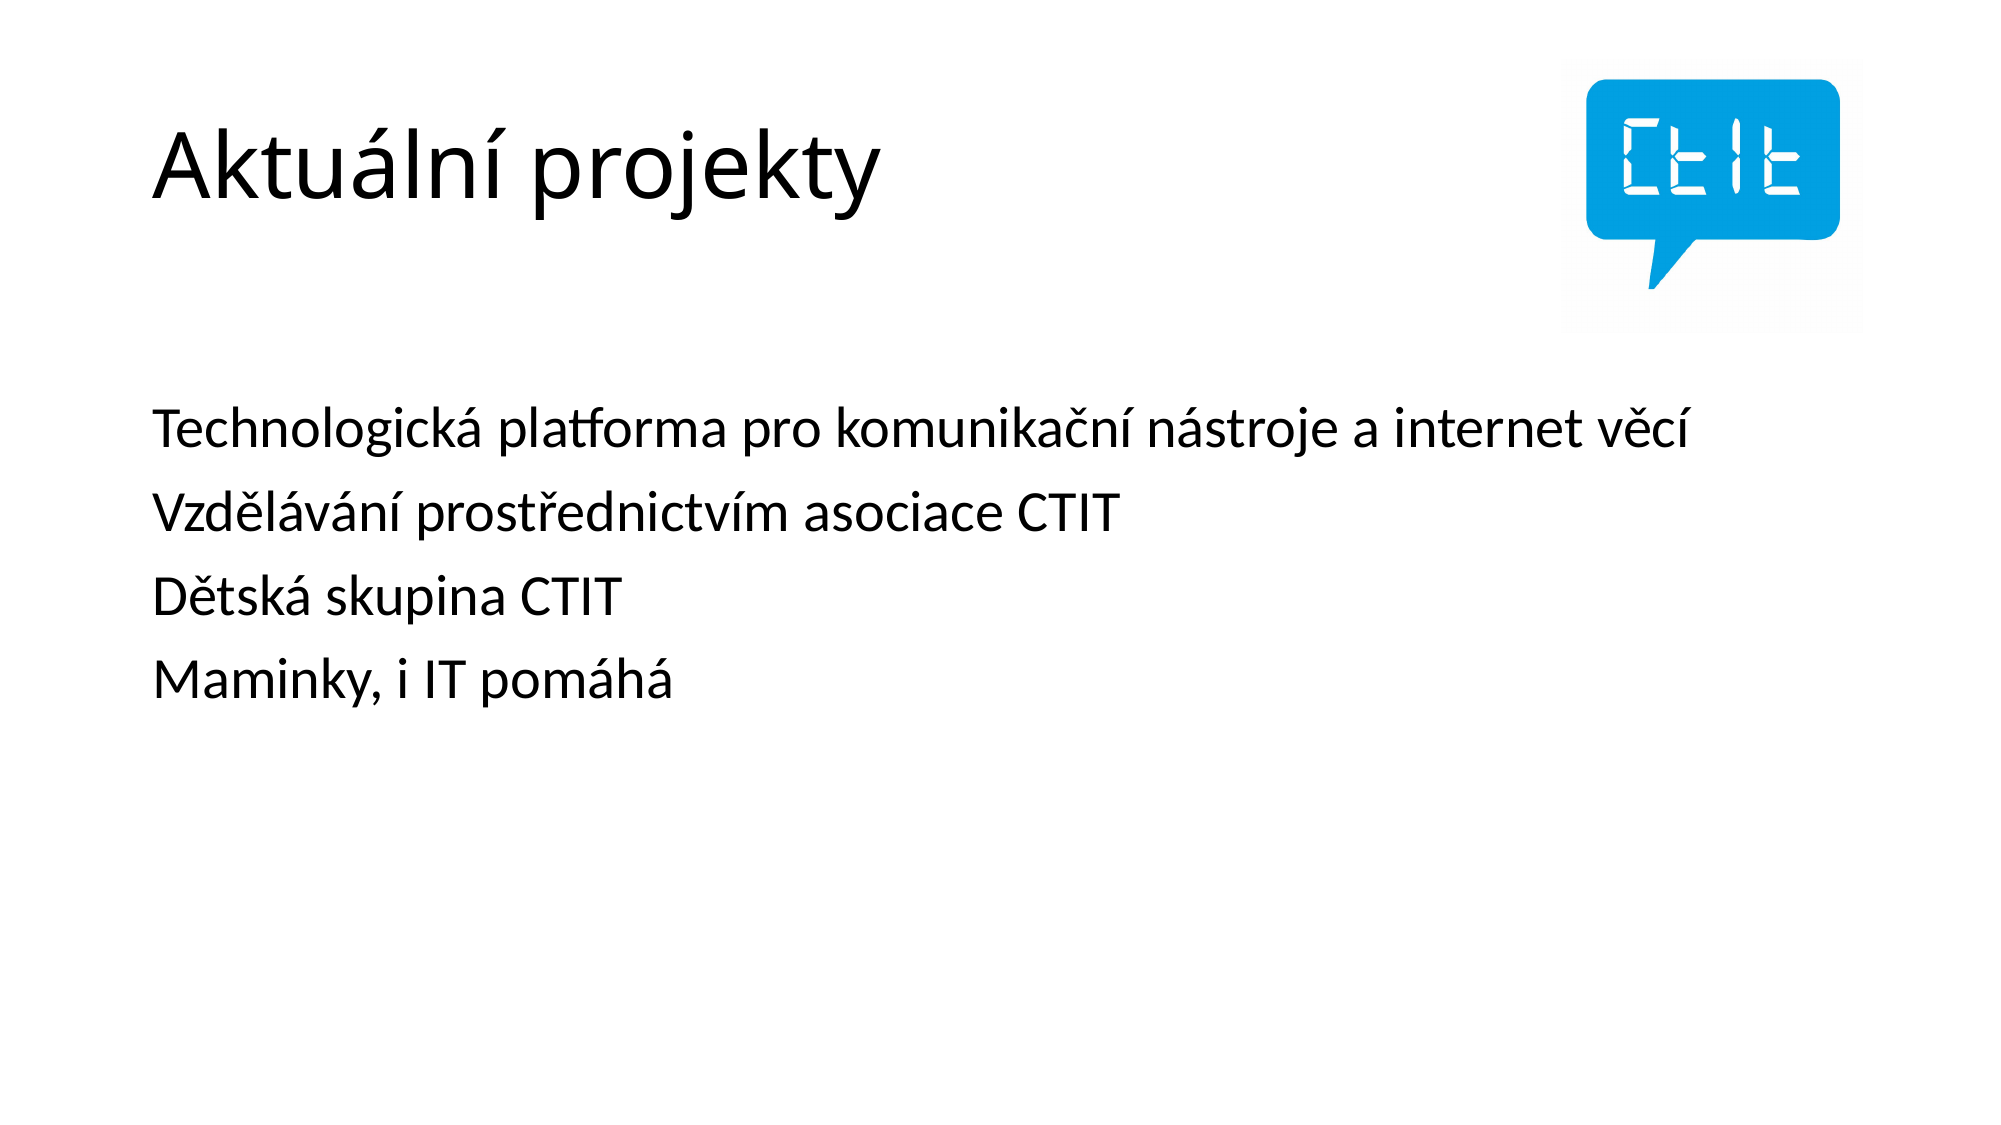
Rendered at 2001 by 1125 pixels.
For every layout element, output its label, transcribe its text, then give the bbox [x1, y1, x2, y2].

list Technologická platforma pro komunikační nástroje a internet věcí Vzdělávání prostřednictvím asociace CTIT Dětská skupina CTIT Maminky, i IT pomáhá [137, 299, 1863, 1014]
title Aktuální projekty [137, 59, 1561, 278]
picture [1561, 59, 1863, 333]
